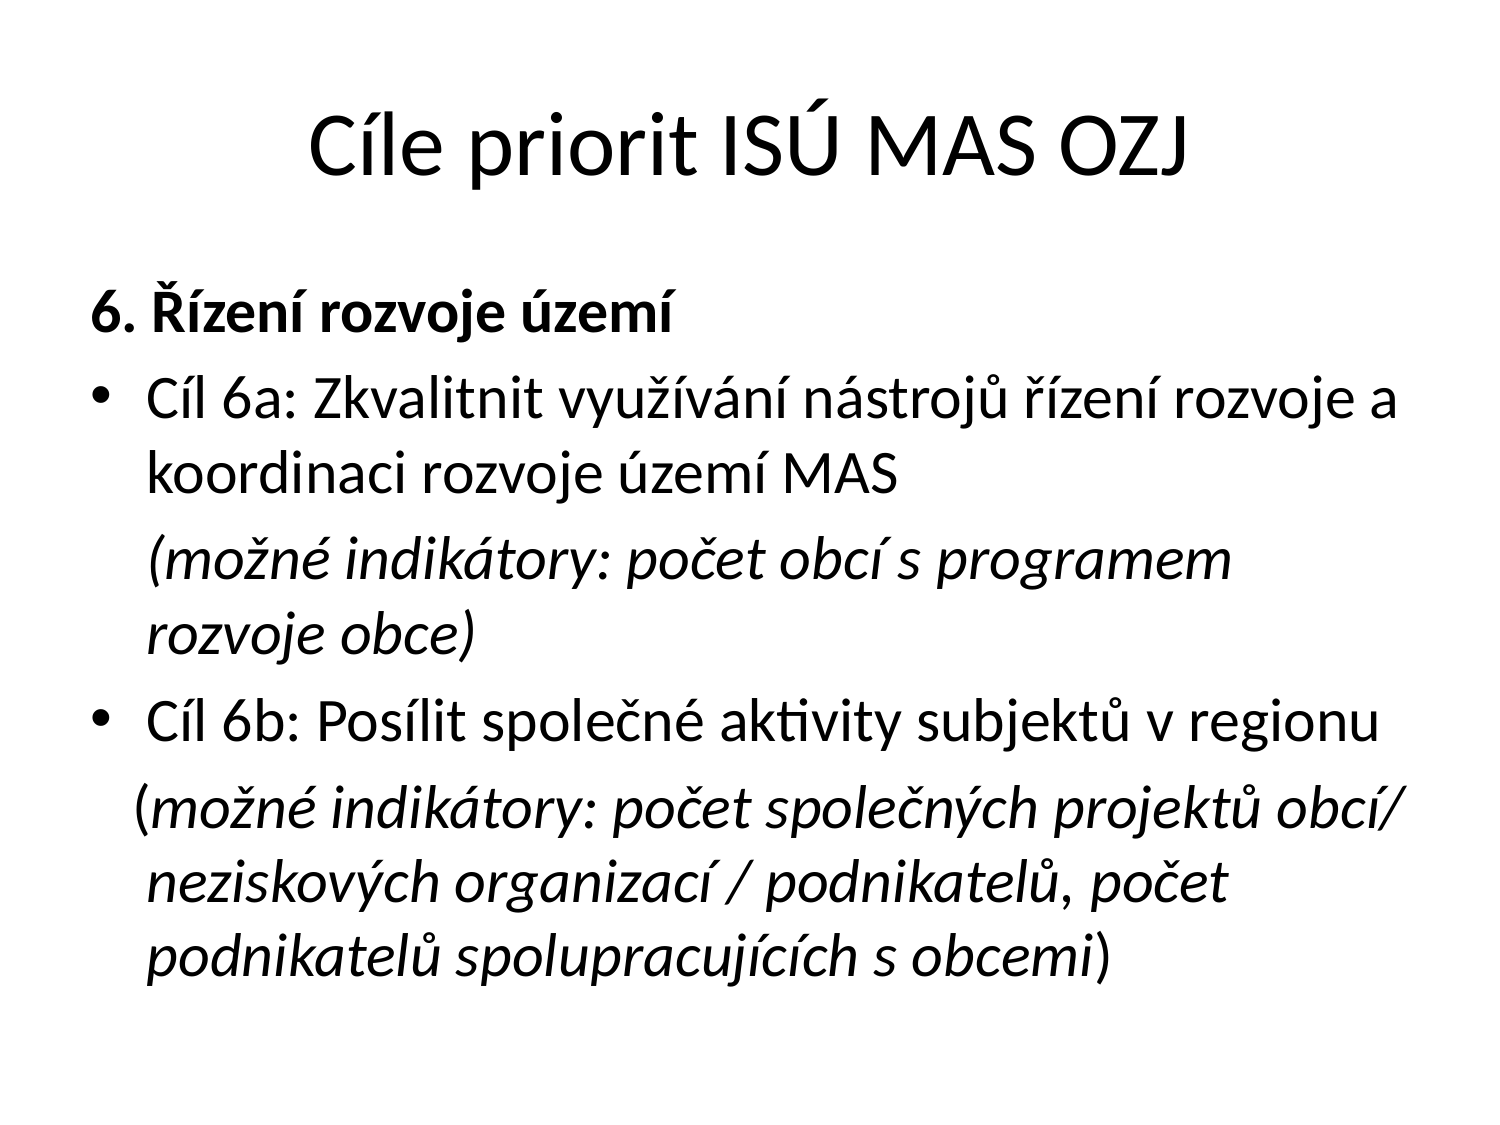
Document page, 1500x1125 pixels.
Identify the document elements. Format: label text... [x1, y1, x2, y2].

list 6. Řízení rozvoje území Cíl 6a: Zkvalitnit využívání nástrojů řízení rozvoje a koordinaci rozvoje území MAS (možné indikátory: počet obcí s programem rozvoje obce) Cíl 6b: Posílit společné aktivity subjektů v regionu (možné indikátory: počet společných projektů obcí/ neziskových organizací / podnikatelů, počet podnikatelů spolupracujících s obcemi) [75, 262, 1425, 1005]
title Cíle priorit ISÚ MAS OZJ [75, 45, 1425, 233]
